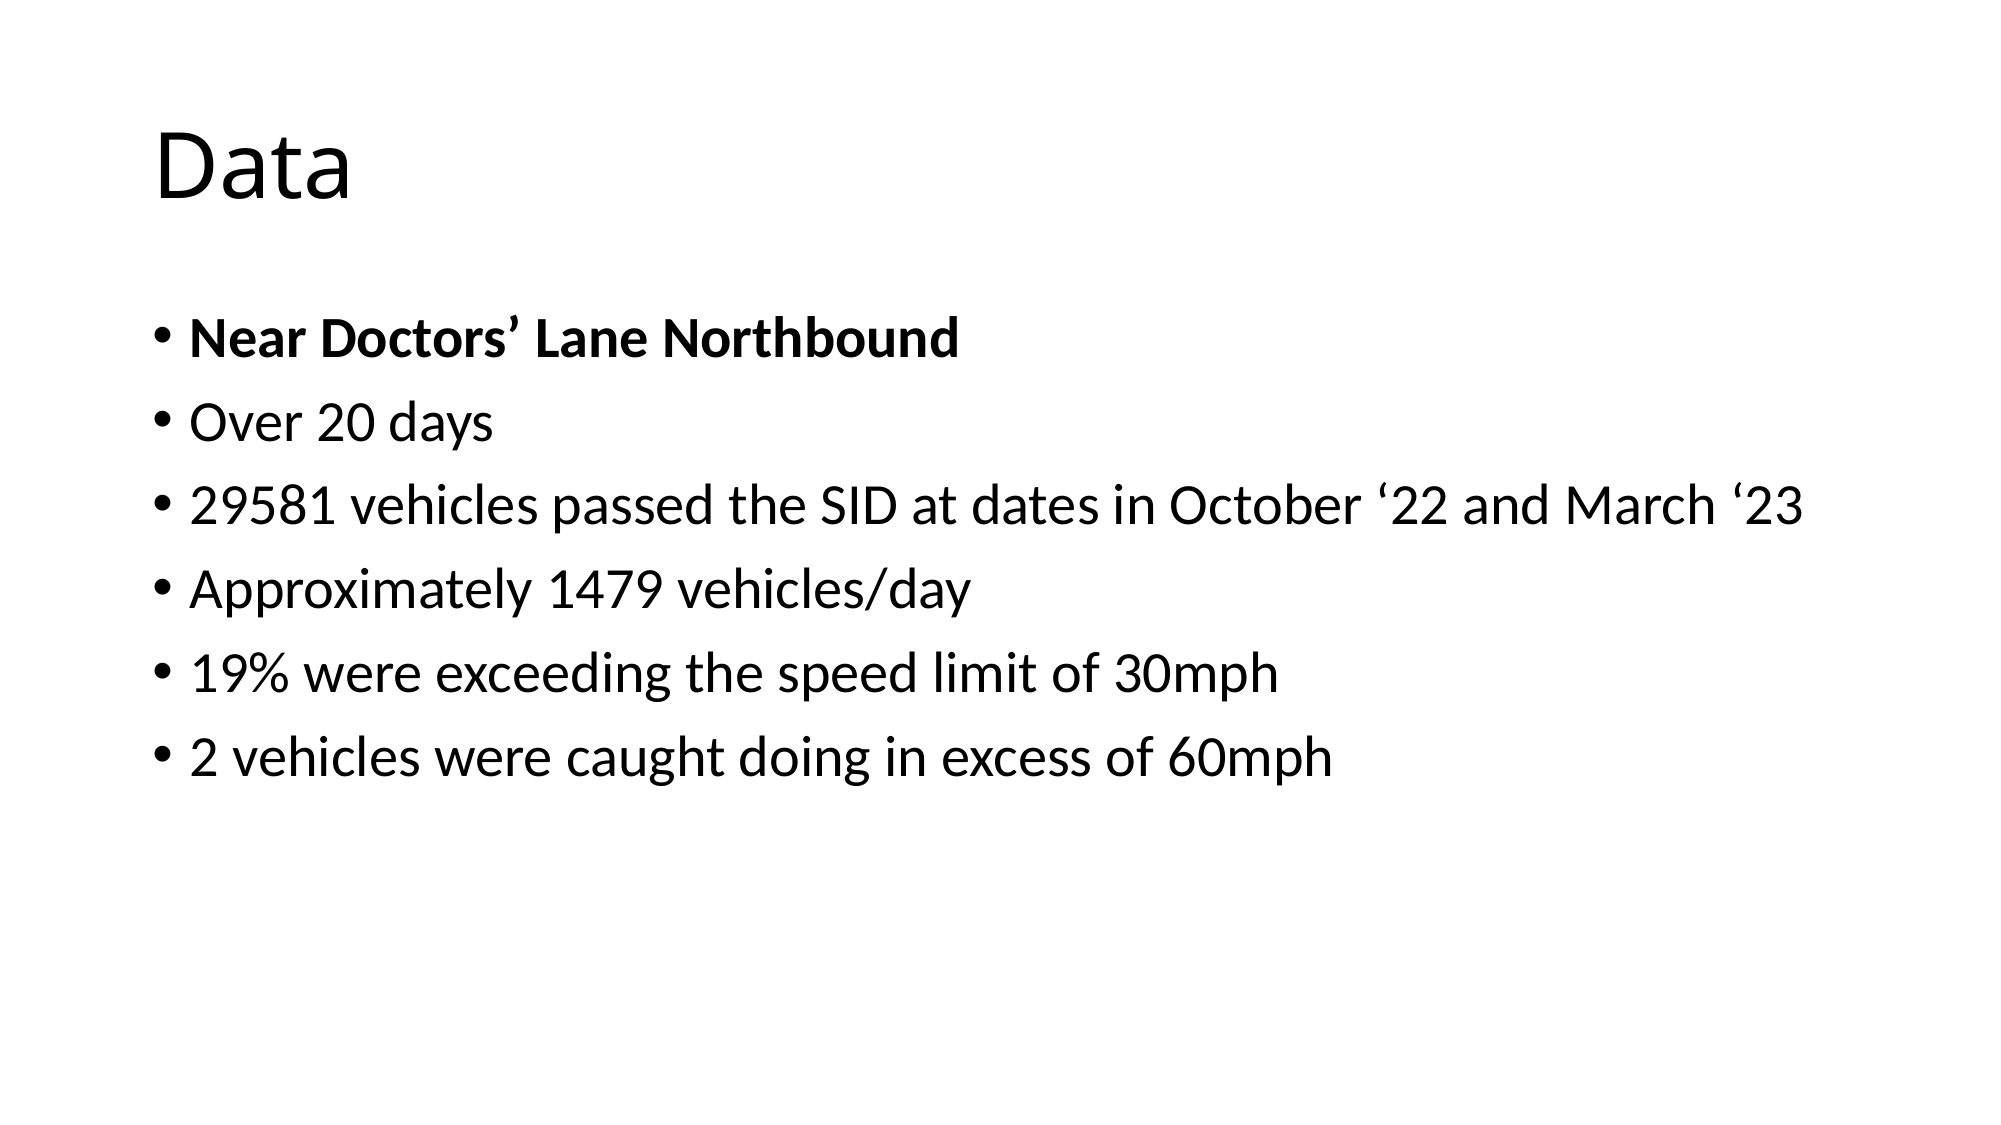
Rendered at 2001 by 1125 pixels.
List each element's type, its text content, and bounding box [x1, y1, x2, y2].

list Near Doctors’ Lane Northbound Over 20 days 29581 vehicles passed the SID at dates in October ‘22 and March ‘23 Approximately 1479 vehicles/day 19% were exceeding the speed limit of 30mph 2 vehicles were caught doing in excess of 60mph [137, 299, 1863, 1014]
title Data [137, 59, 1863, 278]
